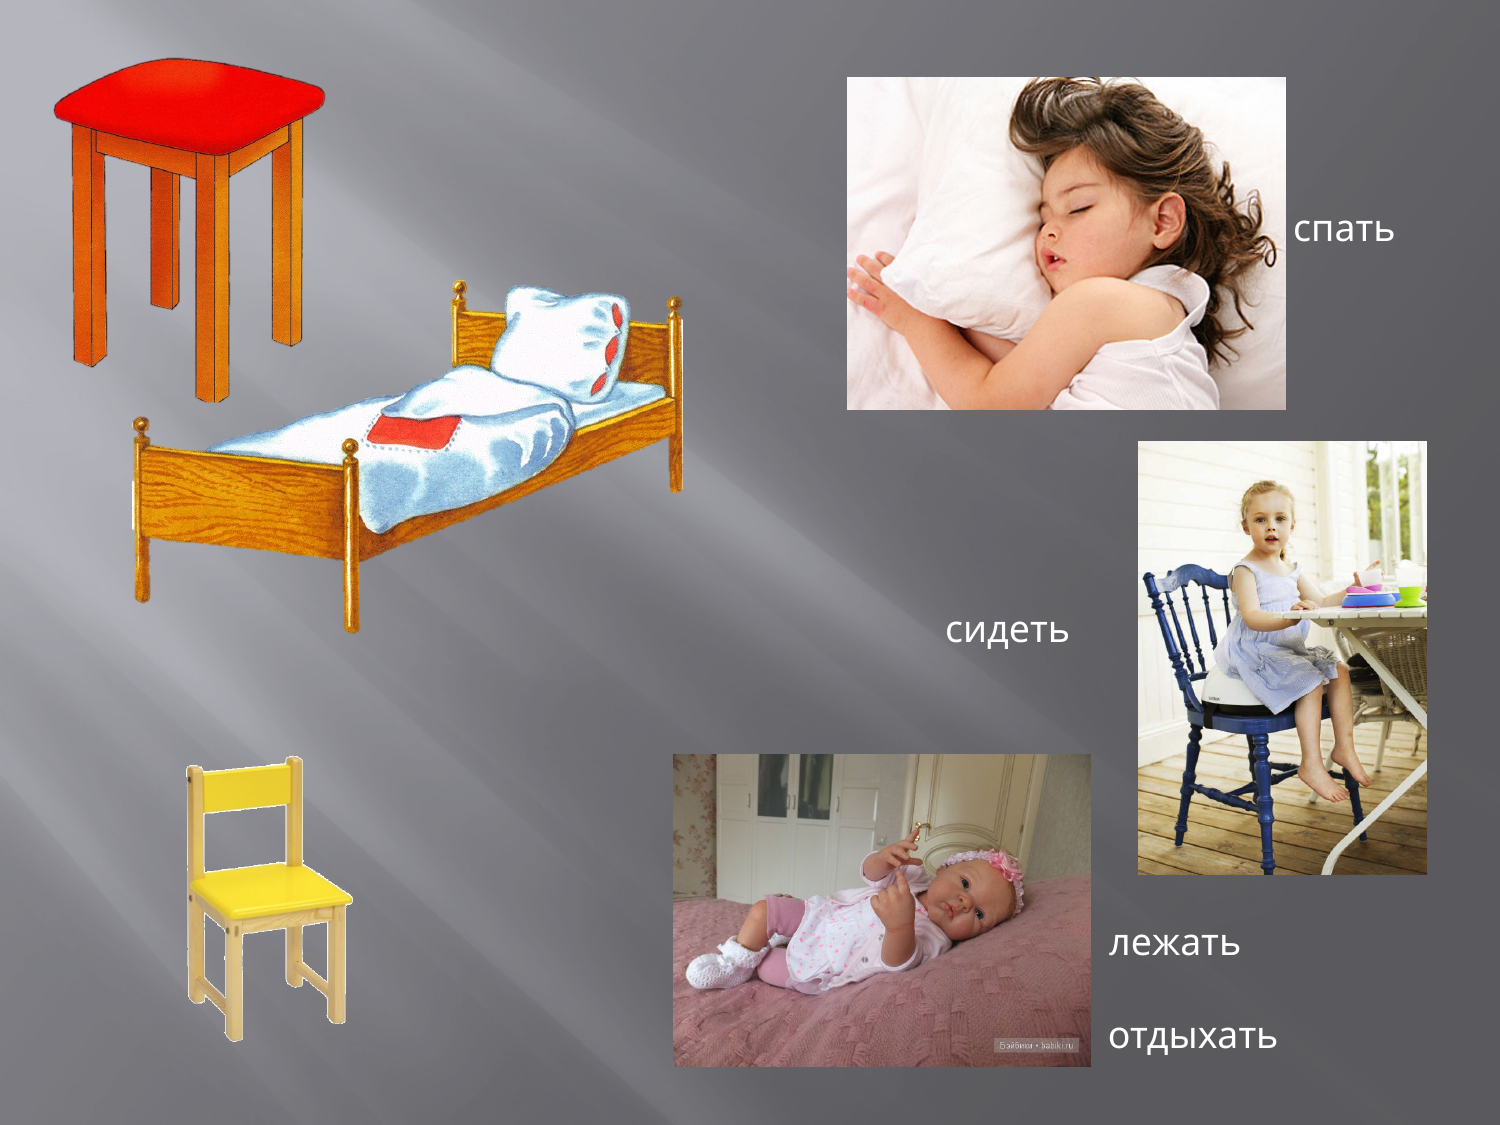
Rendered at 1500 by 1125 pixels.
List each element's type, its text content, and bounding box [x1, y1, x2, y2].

picture [111, 681, 408, 1093]
text_box сидеть [930, 597, 1085, 658]
text_box отдыхать [1135, 1003, 1294, 1064]
text_box спать [1331, 196, 1411, 256]
picture [847, 77, 1286, 410]
picture [673, 753, 1091, 1067]
picture [1137, 441, 1427, 875]
picture [35, 6, 684, 635]
text_box лежать [1135, 910, 1257, 970]
